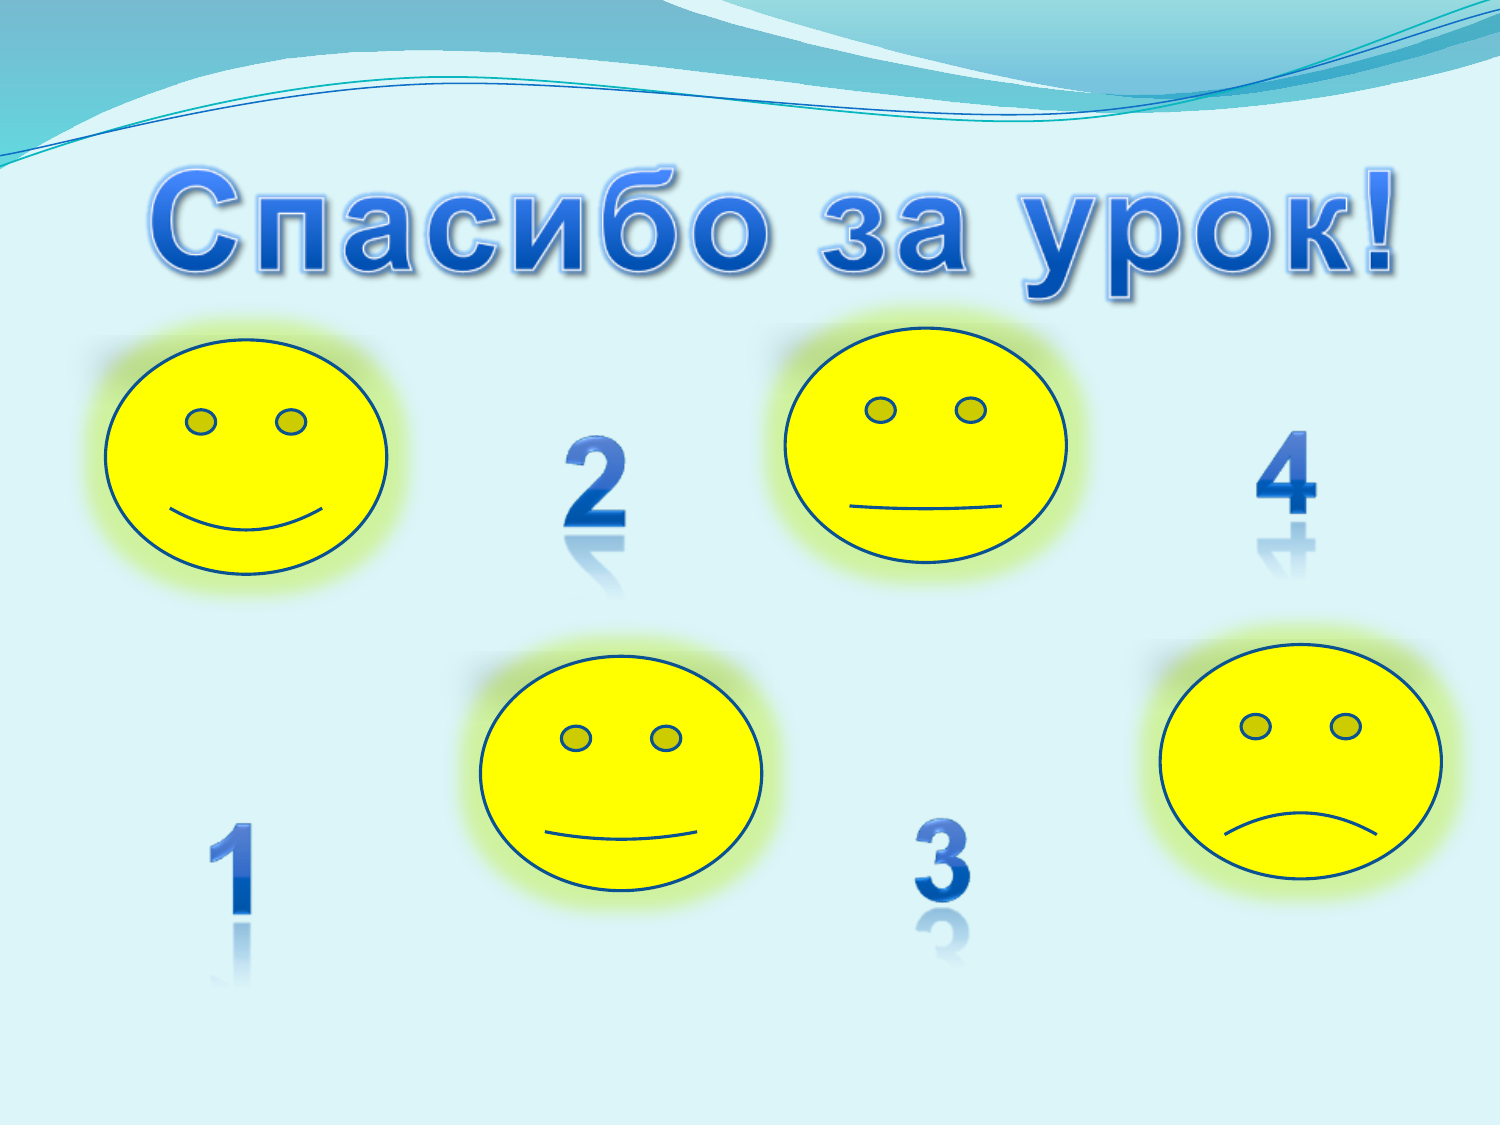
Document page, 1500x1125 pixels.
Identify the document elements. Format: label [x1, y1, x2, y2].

picture [838, 754, 1048, 1059]
picture [51, 84, 1500, 321]
text_box [783, 331, 1068, 565]
picture [481, 365, 712, 701]
text_box [1158, 673, 1443, 881]
text_box [478, 685, 764, 893]
picture [121, 752, 352, 1088]
text_box [103, 338, 389, 576]
picture [1182, 367, 1392, 672]
